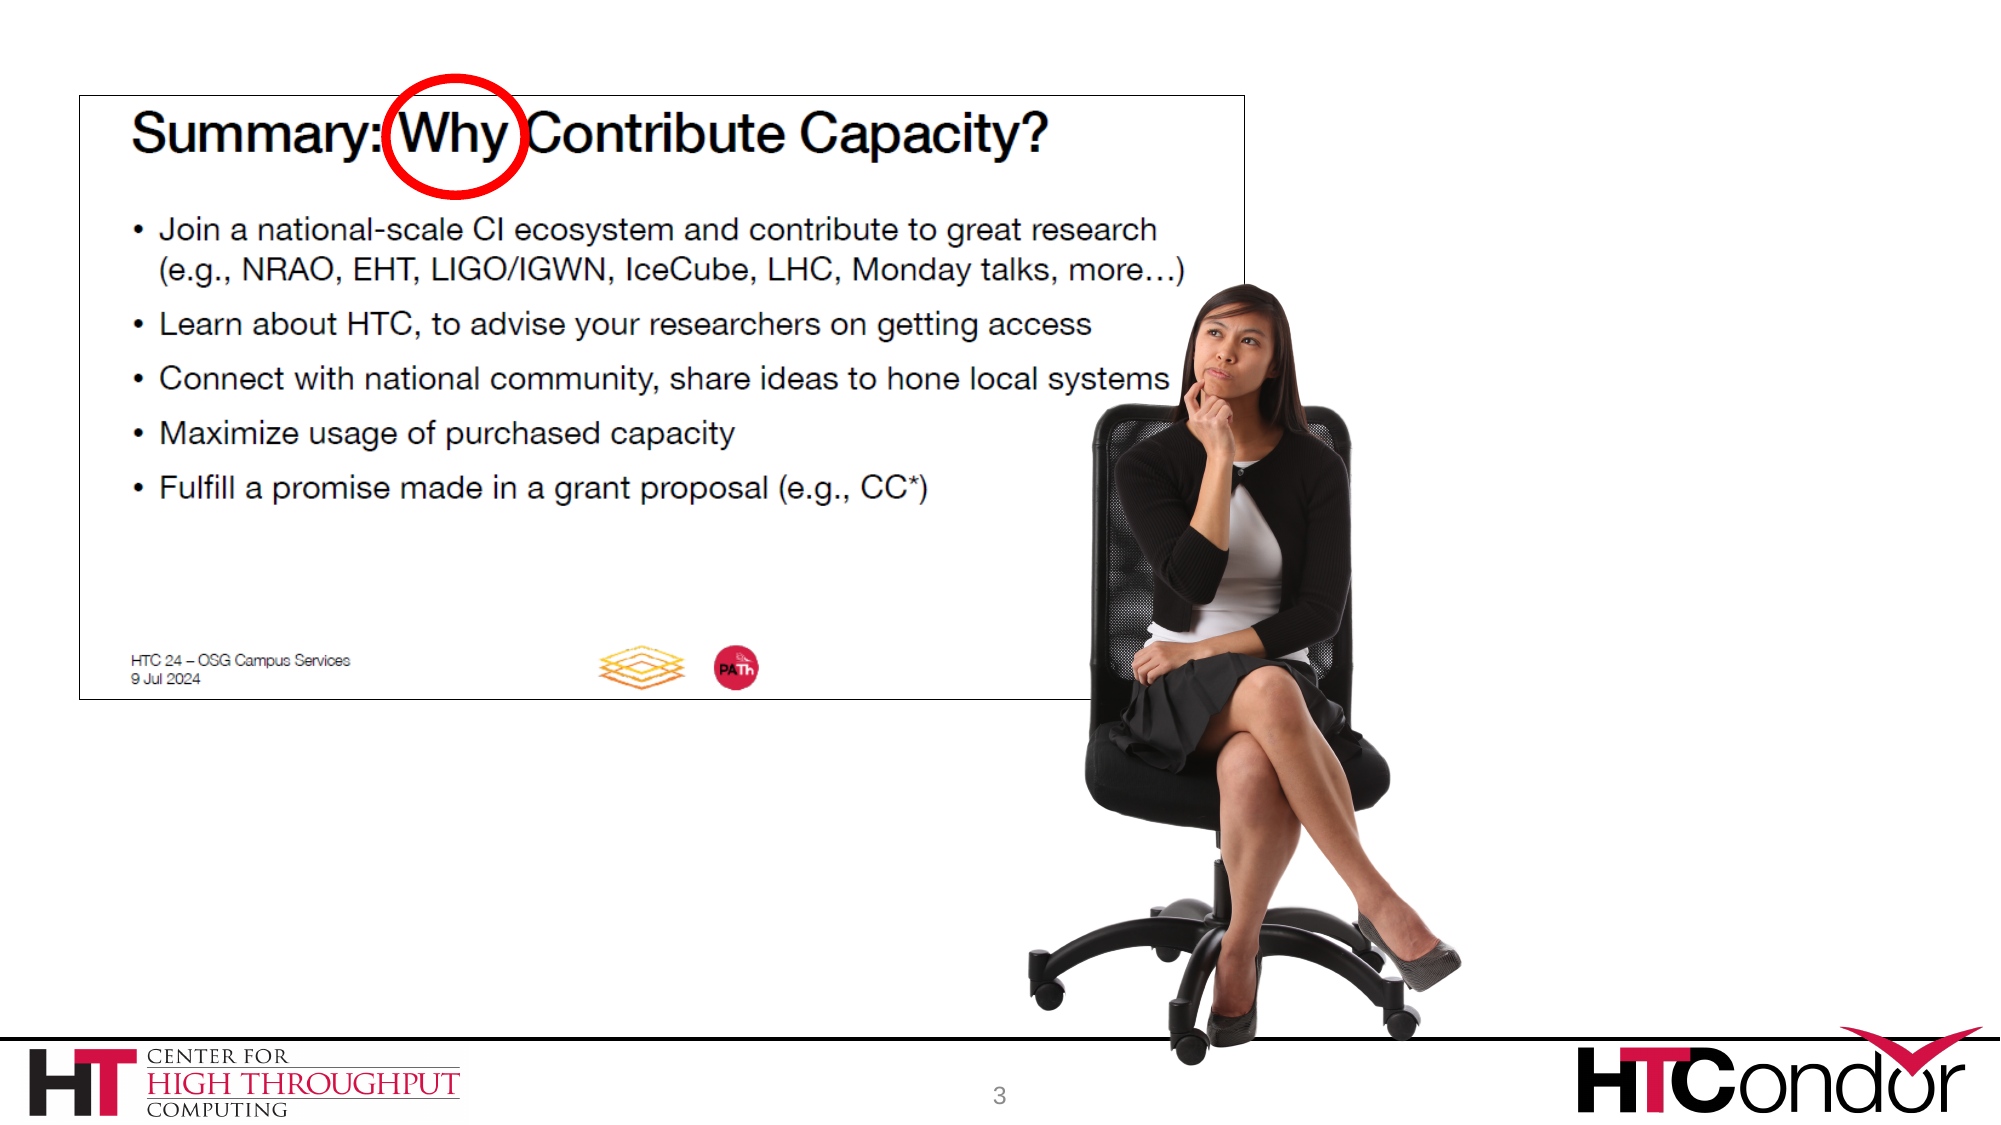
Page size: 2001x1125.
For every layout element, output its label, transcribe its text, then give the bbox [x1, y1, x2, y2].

slide_number 3 [766, 1065, 1234, 1125]
picture [1573, 1025, 1988, 1119]
text_box [409, 78, 502, 93]
picture [79, 95, 1464, 1066]
picture [20, 1041, 469, 1125]
